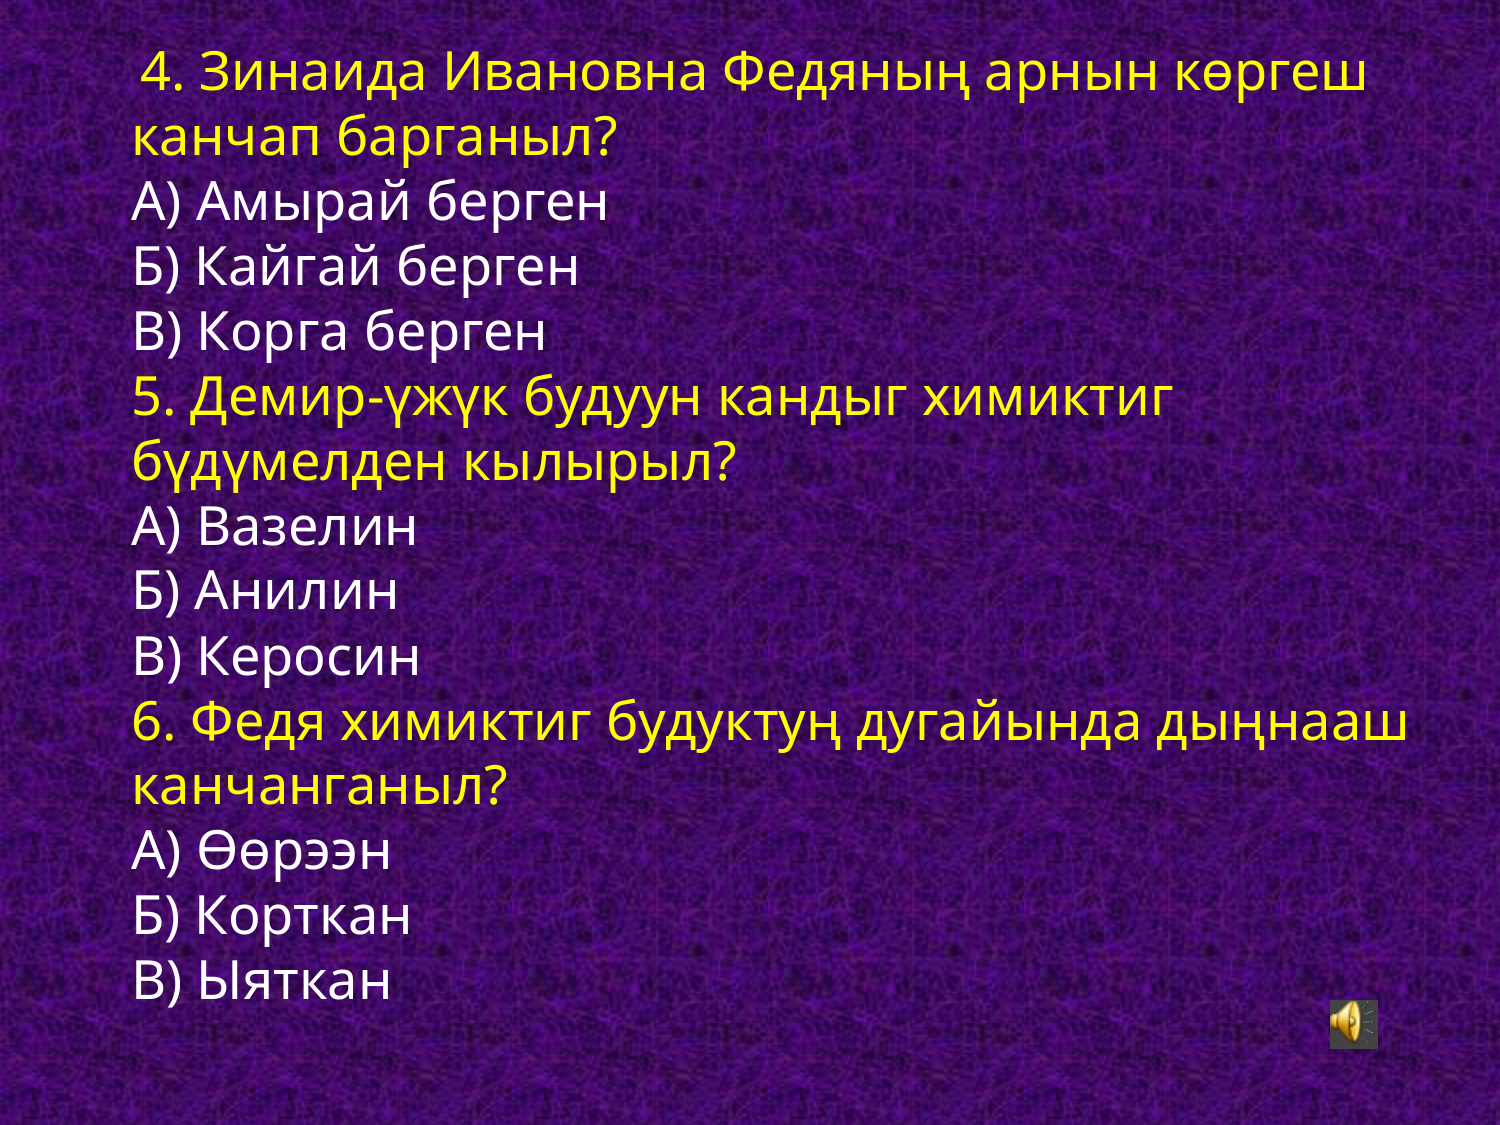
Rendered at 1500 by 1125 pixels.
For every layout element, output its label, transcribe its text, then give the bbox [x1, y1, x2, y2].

title 4. Зинаида Ивановна Федяның арнын көргеш канчап барганыл? А) Амырай берген Б) Кайгай берген В) Корга берген 5. Демир-үжүк будуун кандыг химиктиг бүдүмелден кылырыл? А) Вазелин Б) Анилин В) Керосин 6. Федя химиктиг будуктуң дугайында дыңнааш канчанганыл? А) Өөрээн Б) Корткан В) Ыяткан [41, 0, 1447, 1047]
picture [0, 0, 1500, 1125]
